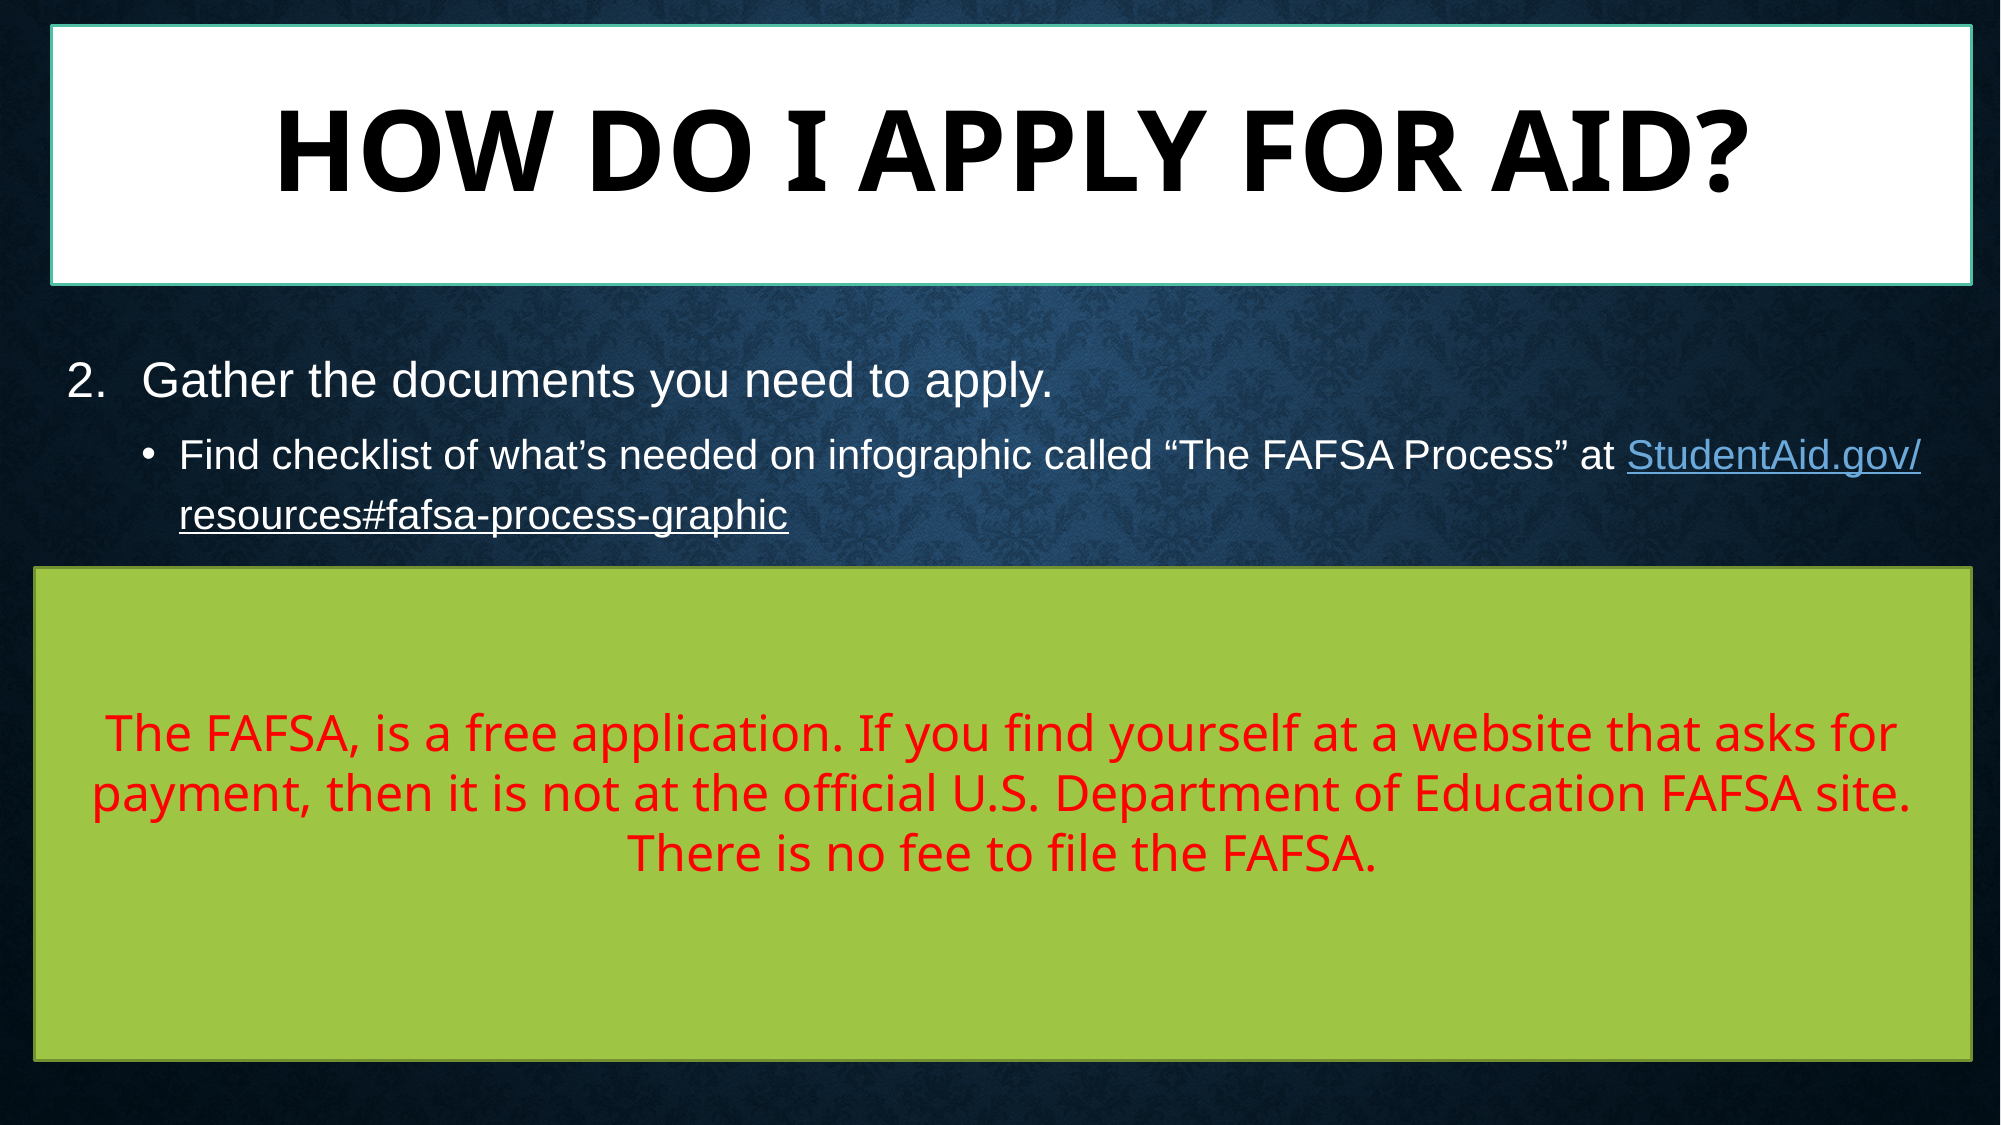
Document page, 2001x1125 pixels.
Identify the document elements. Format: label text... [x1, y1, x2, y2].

text_box The FAFSA, is a free application. If you find yourself at a website that asks for payment, then it is not at the official U.S. Department of Education FAFSA site. There is no fee to file the FAFSA. [33, 566, 1973, 1062]
list Gather the documents you need to apply. Find checklist of what’s needed on infographic called “The FAFSA Process” at StudentAid.gov/resources#fafsa-process-graphic [51, 327, 1972, 566]
text_box [87, 308, 1890, 430]
title How do I apply for Aid? [50, 24, 1973, 286]
